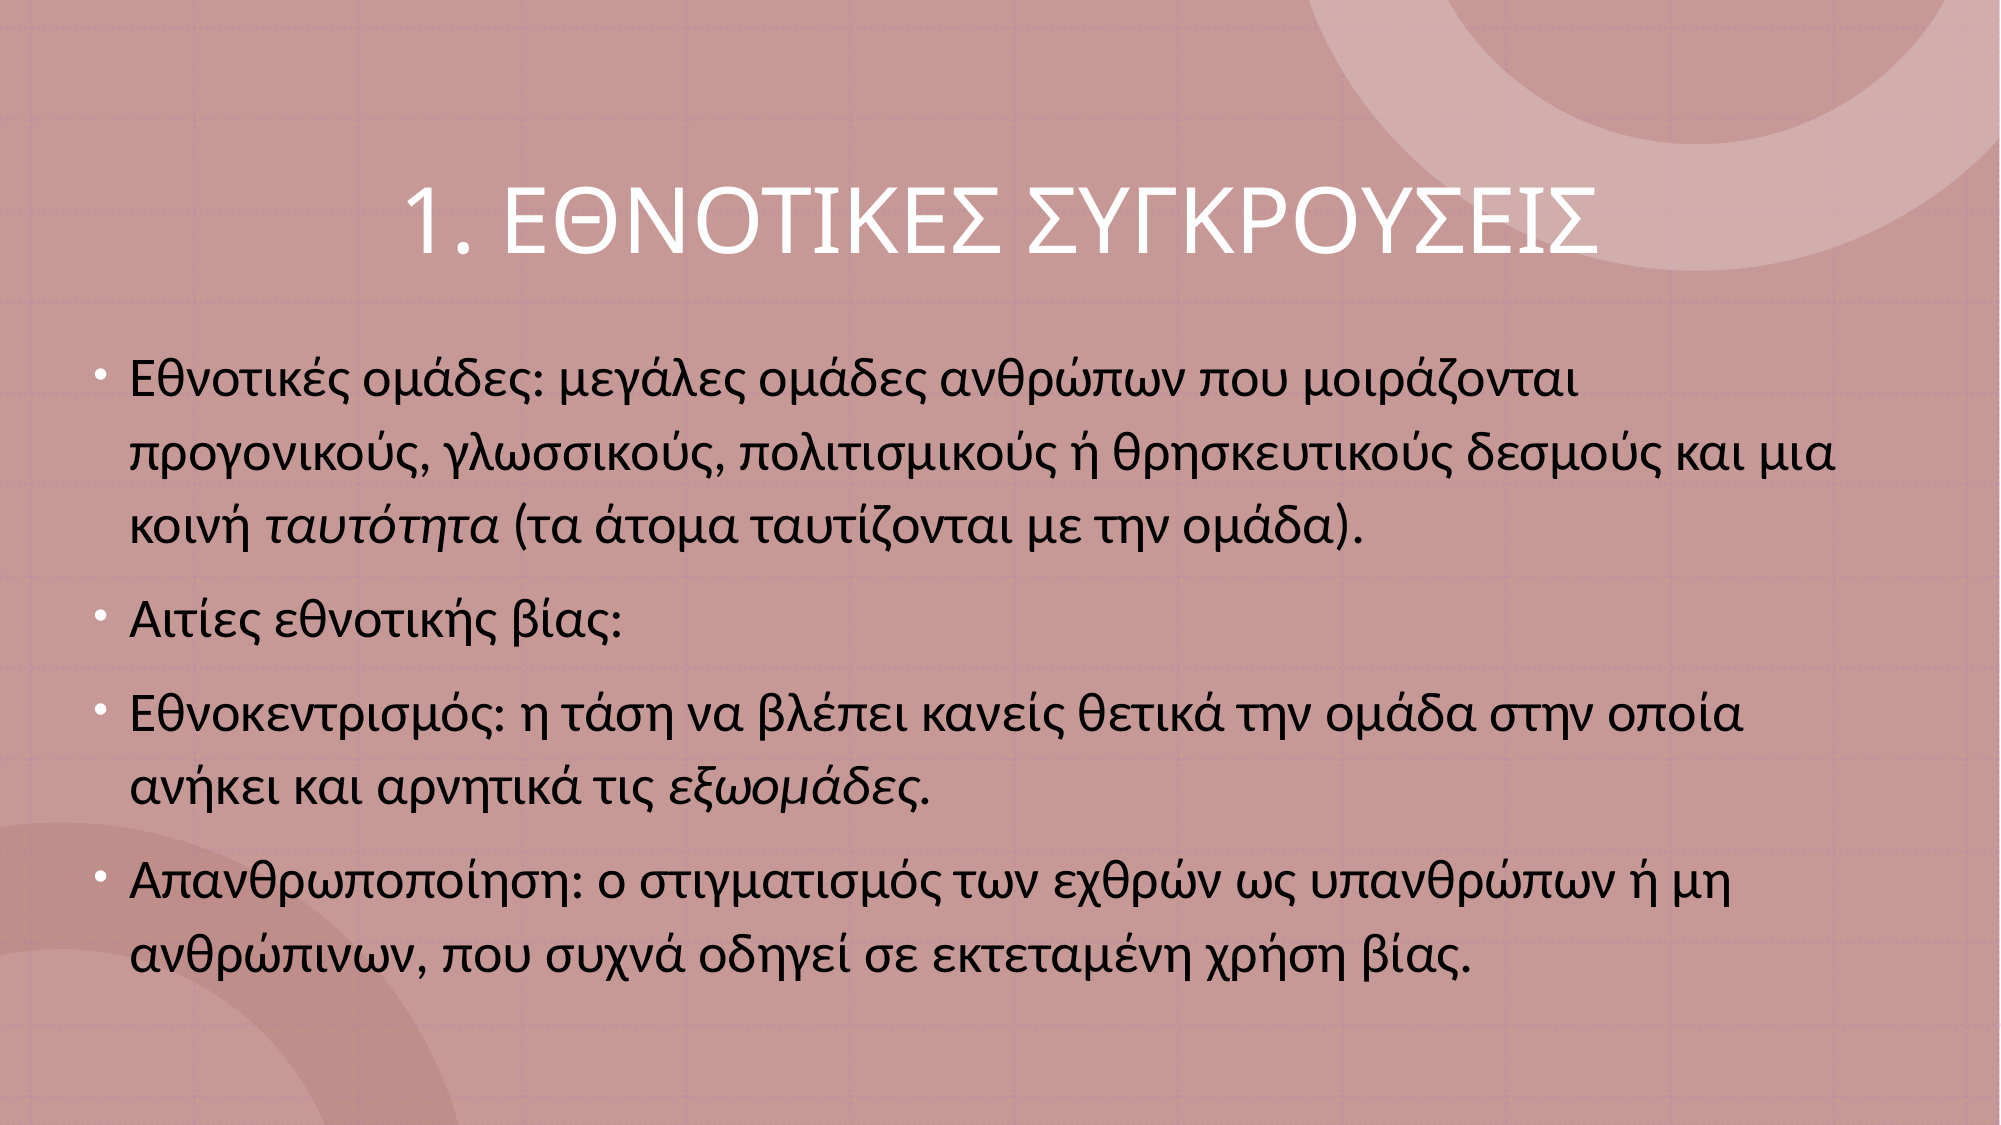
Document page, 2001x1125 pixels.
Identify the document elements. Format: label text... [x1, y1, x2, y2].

list Εθνοτικές ομάδες: μεγάλες ομάδες ανθρώπων που μοιράζονται προγονικούς, γλωσσικούς, πολιτισμικούς ή θρησκευτικούς δεσμούς και μια κοινή ταυτότητα (τα άτομα ταυτίζονται με την ομάδα). Αιτίες εθνοτικής βίας: Εθνοκεντρισμός: η τάση να βλέπει κανείς θετικά την ομάδα στην οποία ανήκει και αρνητικά τις εξωομάδες. Απανθρωποποίηση: ο στιγματισμός των εχθρών ως υπανθρώπων ή μη ανθρώπινων, που συχνά οδηγεί σε εκτεταμένη χρήση βίας. [78, 326, 1900, 994]
title 1. ΕΘΝΟΤΙΚΕΣ ΣΥΓΚΡΟΥΣΕΙΣ [112, 87, 1888, 281]
